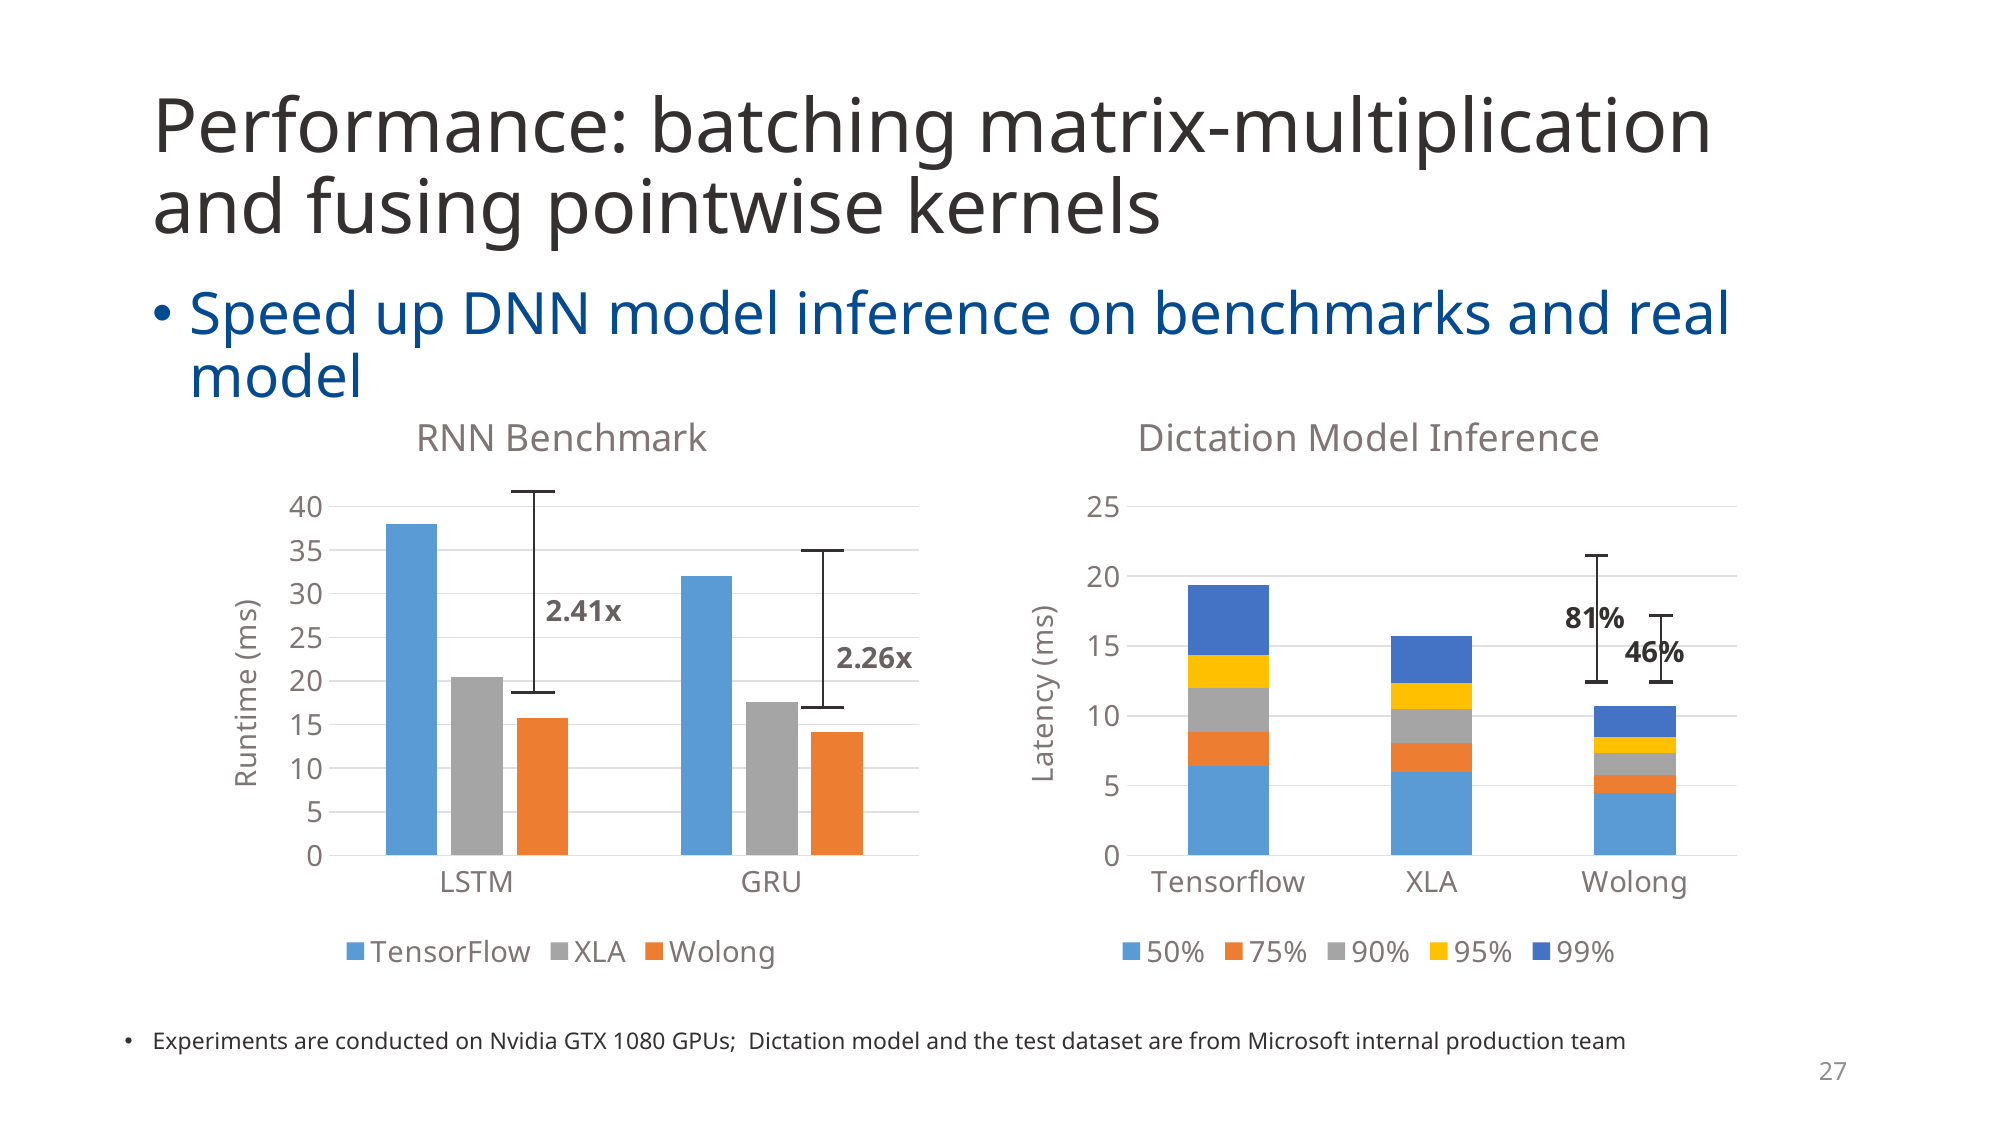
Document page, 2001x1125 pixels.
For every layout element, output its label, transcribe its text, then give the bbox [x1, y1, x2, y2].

list Speed up DNN model inference on benchmarks and real model [137, 276, 1863, 991]
text_box Experiments are conducted on Nvidia GTX 1080 GPUs; Dictation model and the test dataset are from Microsoft internal production team [109, 1019, 1644, 1062]
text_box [800, 549, 845, 708]
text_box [1550, 555, 1640, 683]
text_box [1610, 615, 1700, 682]
title Performance: batching matrix-multiplication and fusing pointwise kernels [137, 59, 1863, 276]
chart [189, 379, 935, 978]
slide_number 27 [1412, 1042, 1863, 1103]
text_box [511, 491, 555, 693]
chart [986, 379, 1753, 978]
